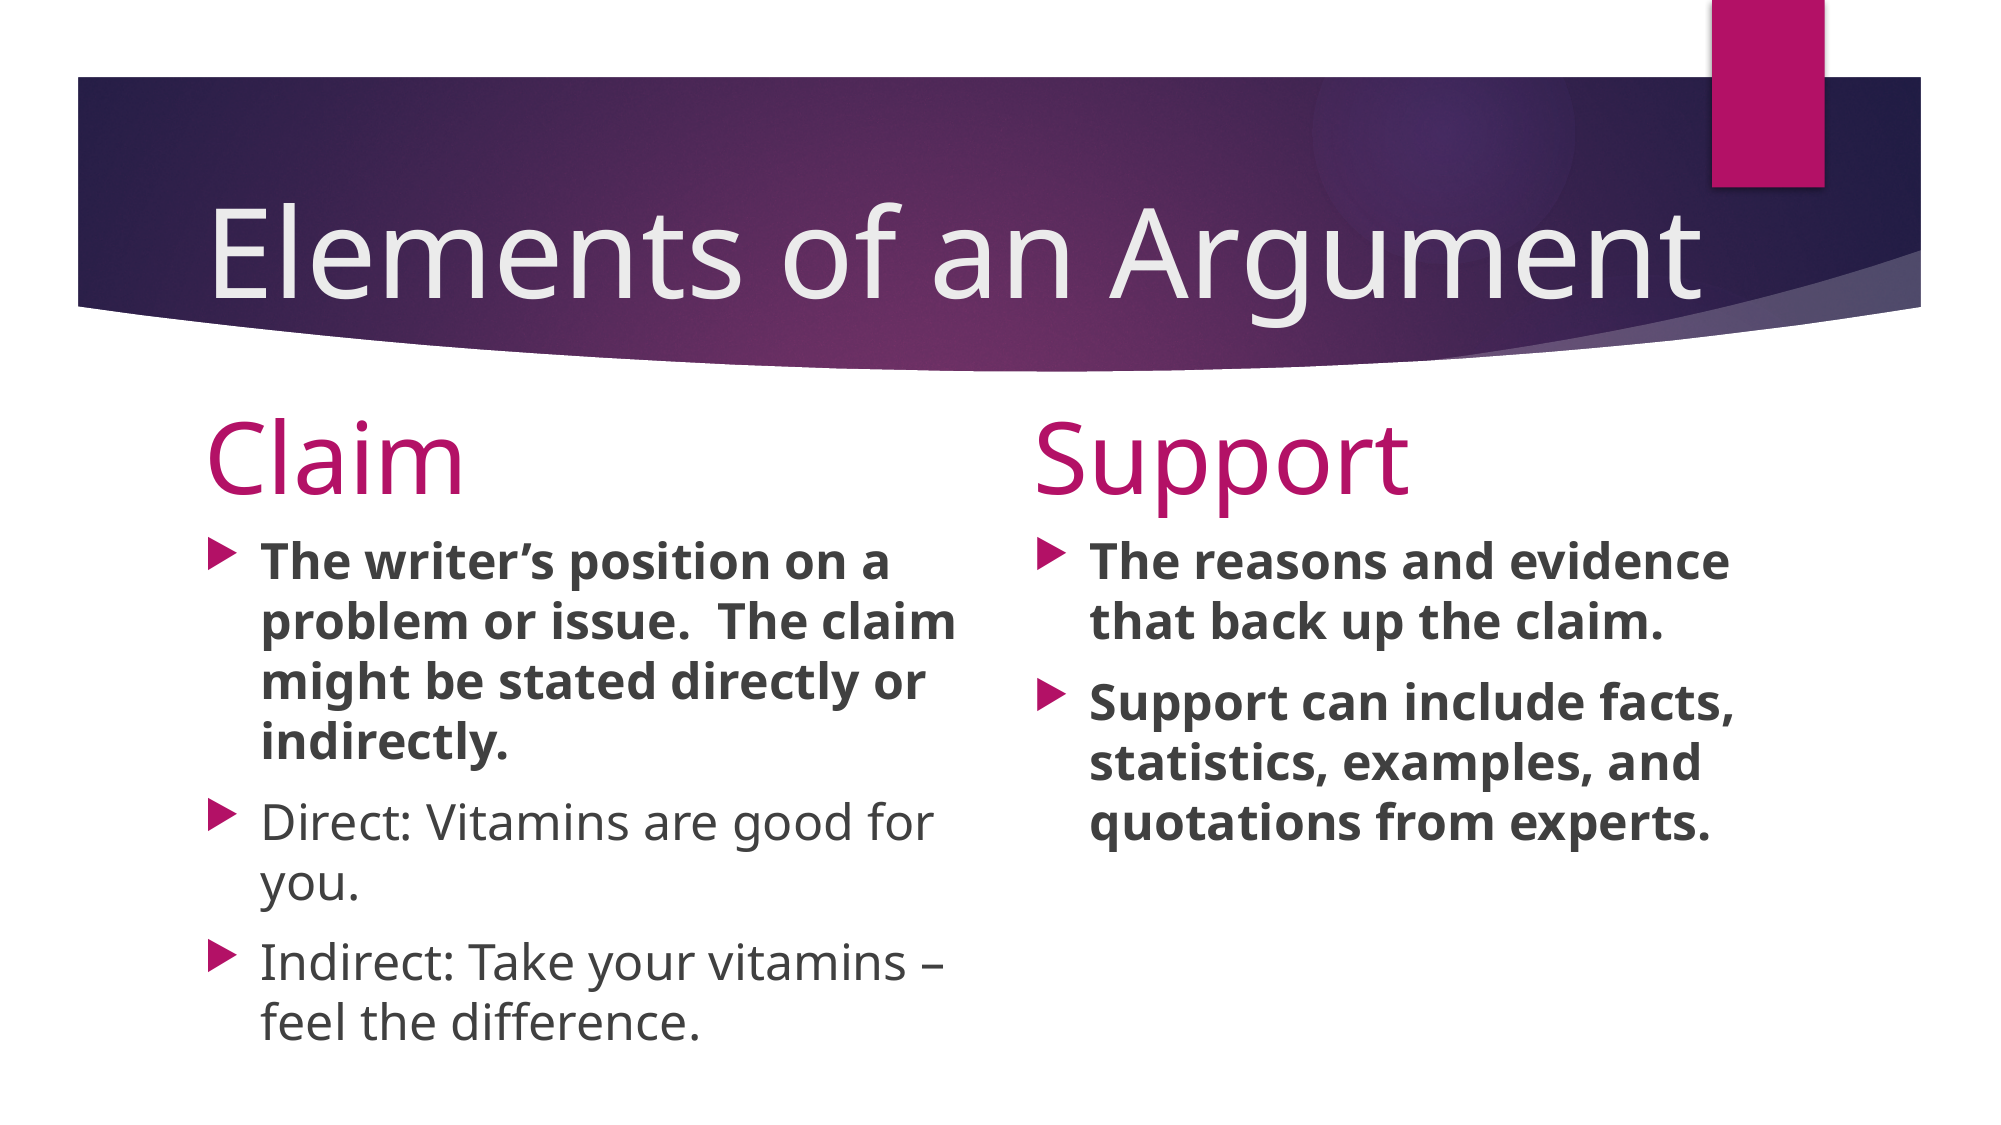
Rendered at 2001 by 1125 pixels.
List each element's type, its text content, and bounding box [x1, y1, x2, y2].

list Support [1018, 427, 1810, 521]
list Claim [189, 427, 981, 521]
list The writer’s position on a problem or issue. The claim might be stated directly or indirectly. Direct: Vitamins are good for you. Indirect: Take your vitamins – feel the difference. [189, 521, 981, 988]
title Elements of an Argument [189, 159, 1835, 337]
list The reasons and evidence that back up the claim. Support can include facts, statistics, examples, and quotations from experts. [1018, 521, 1810, 988]
